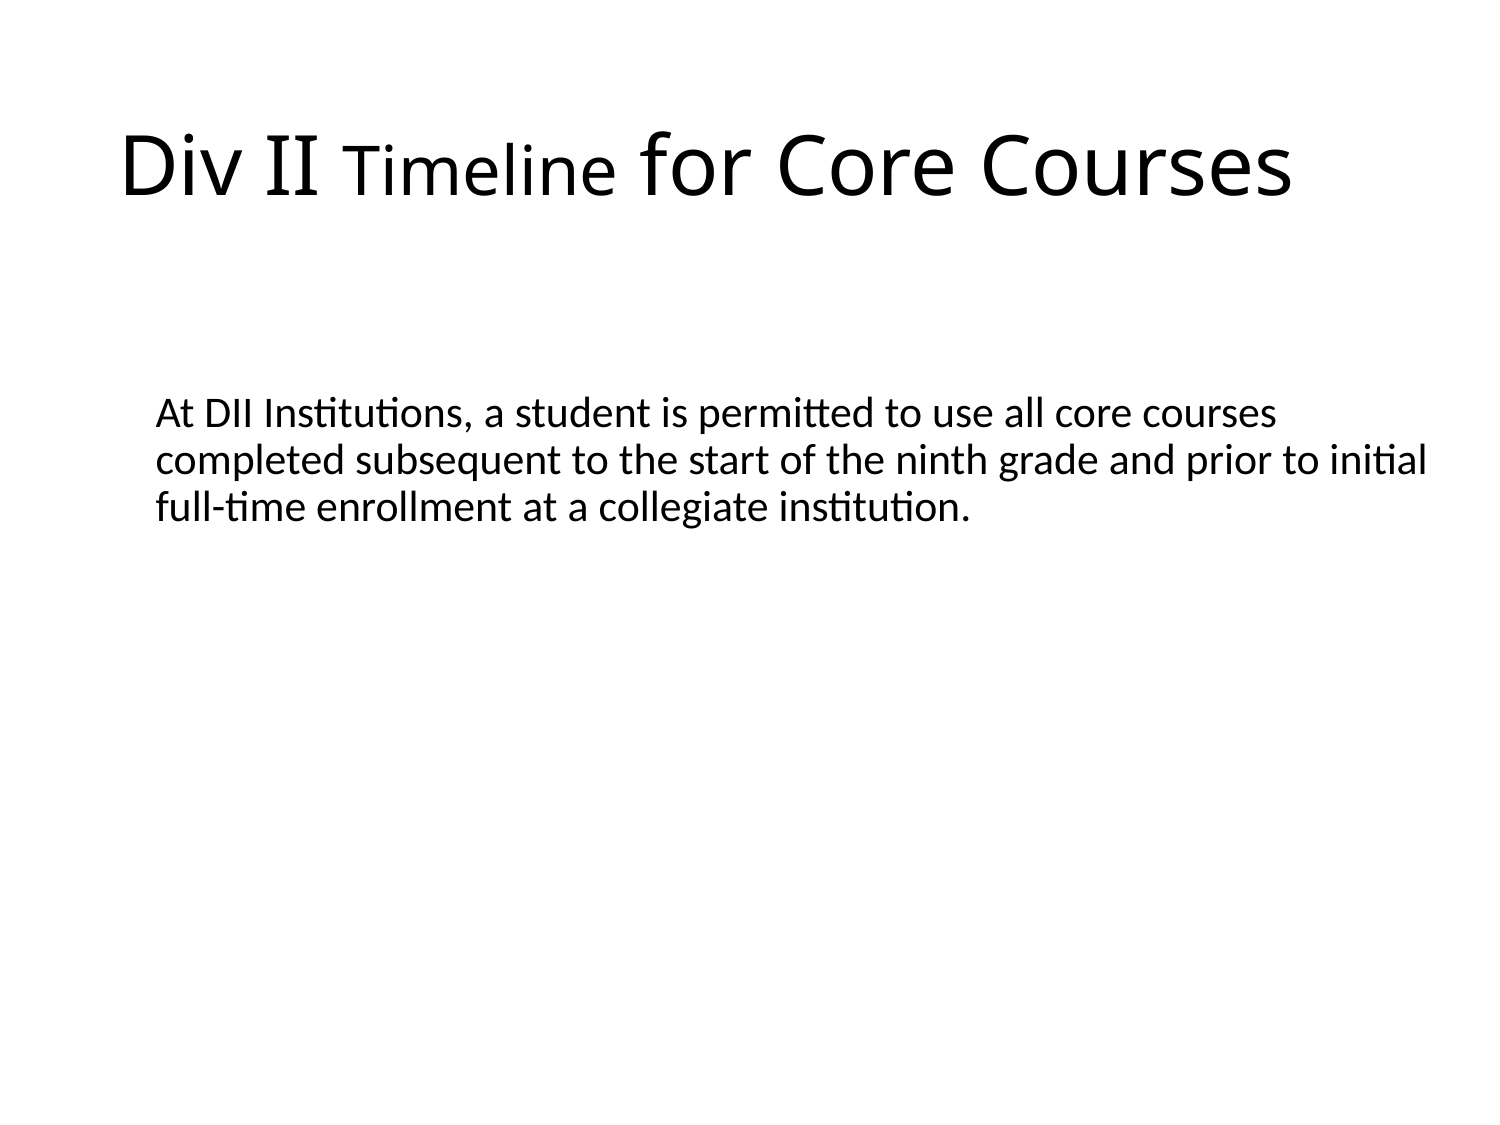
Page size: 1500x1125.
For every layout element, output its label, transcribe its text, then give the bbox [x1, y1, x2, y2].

list At DII Institutions, a student is permitted to use all core courses completed subsequent to the start of the ninth grade and prior to initial full-time enrollment at a collegiate institution. [112, 381, 1463, 1125]
title Div II Timeline for Core Courses [103, 59, 1397, 278]
